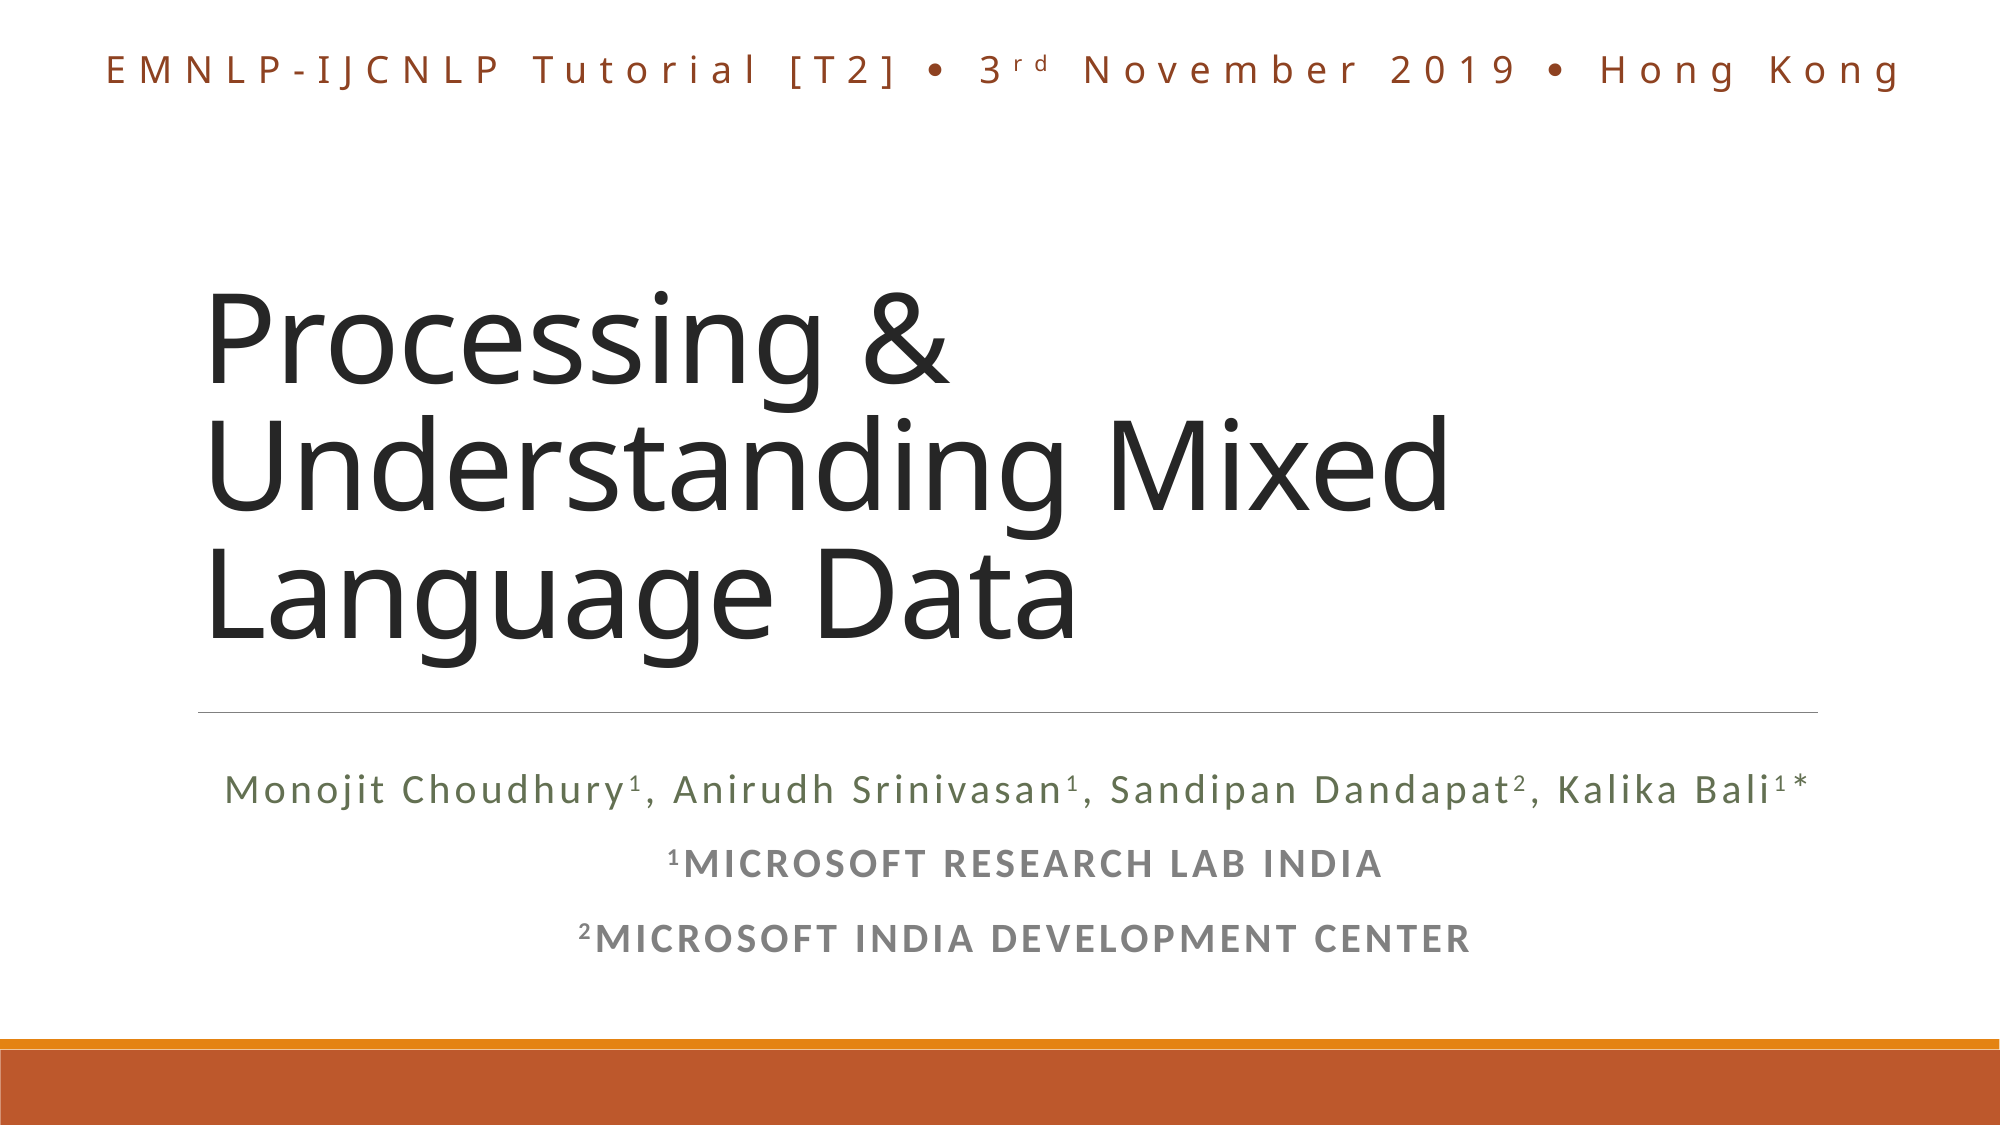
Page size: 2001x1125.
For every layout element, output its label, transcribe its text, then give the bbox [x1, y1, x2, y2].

title Processing & Understanding Mixed Language Data [186, 145, 1858, 672]
subtitle Monojit Choudhury1, Anirudh Srinivasan1, Sandipan Dandapat2, Kalika Bali1* 1Microsoft Research Lab India 2Microsoft India Development Center [168, 703, 1881, 1026]
text_box EMNLP-IJCNLP Tutorial [T2]  3rd November 2019  Hong Kong [90, 38, 1954, 98]
